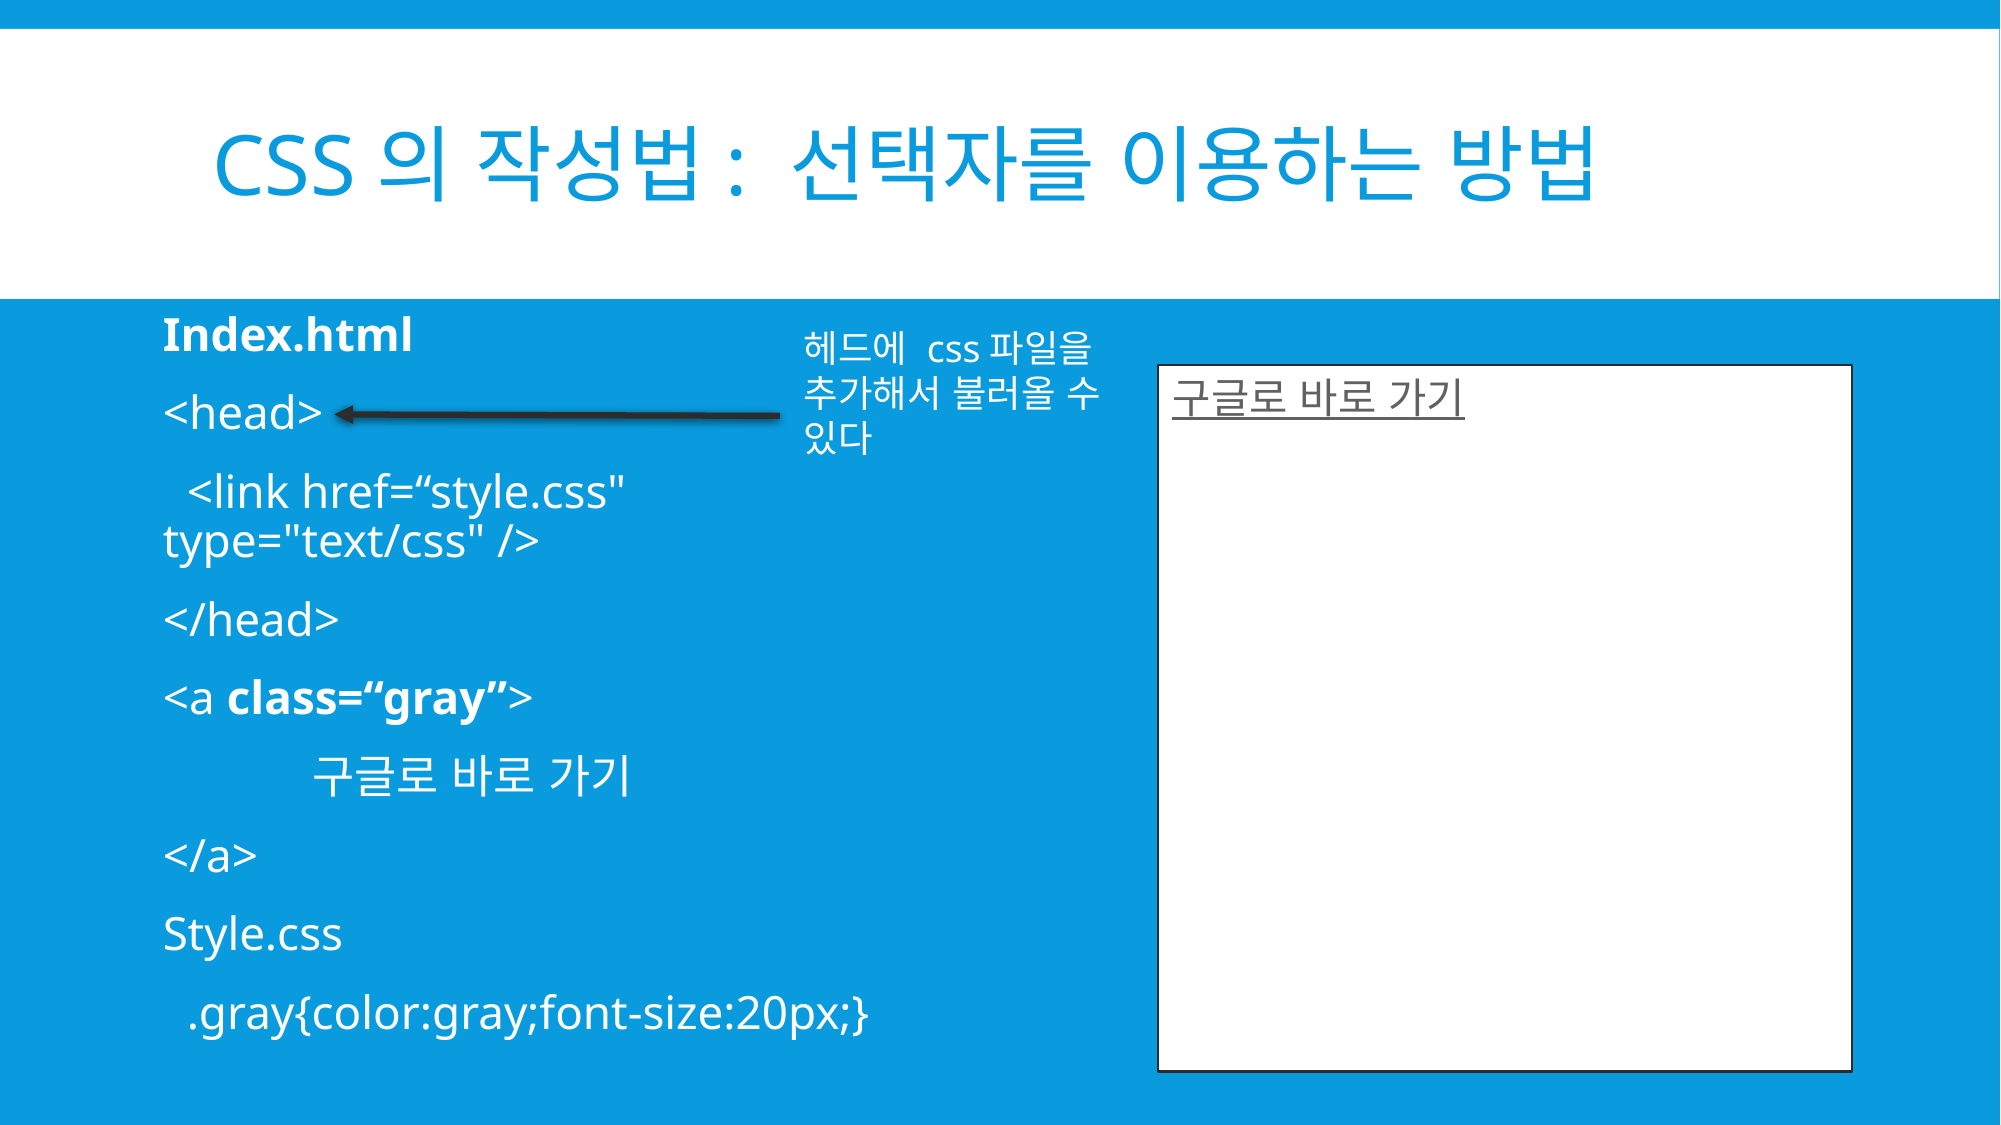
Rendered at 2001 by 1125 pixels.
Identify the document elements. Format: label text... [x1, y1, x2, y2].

text_box 헤드에 css파일을 추가해서 불러올 수 있다 [789, 317, 1161, 468]
list Index.html <head> <link href=“style.css" type="text/css" /> </head> <a class=“gray”> 구글로 바로 가기 </a> Style.css .gray{color:gray;font-size:20px;} [147, 304, 898, 1102]
title CSS의 작성법: 선택자를 이용하는 방법 [197, 46, 1803, 295]
text_box 구글로 바로 가기 [1157, 364, 1853, 1073]
